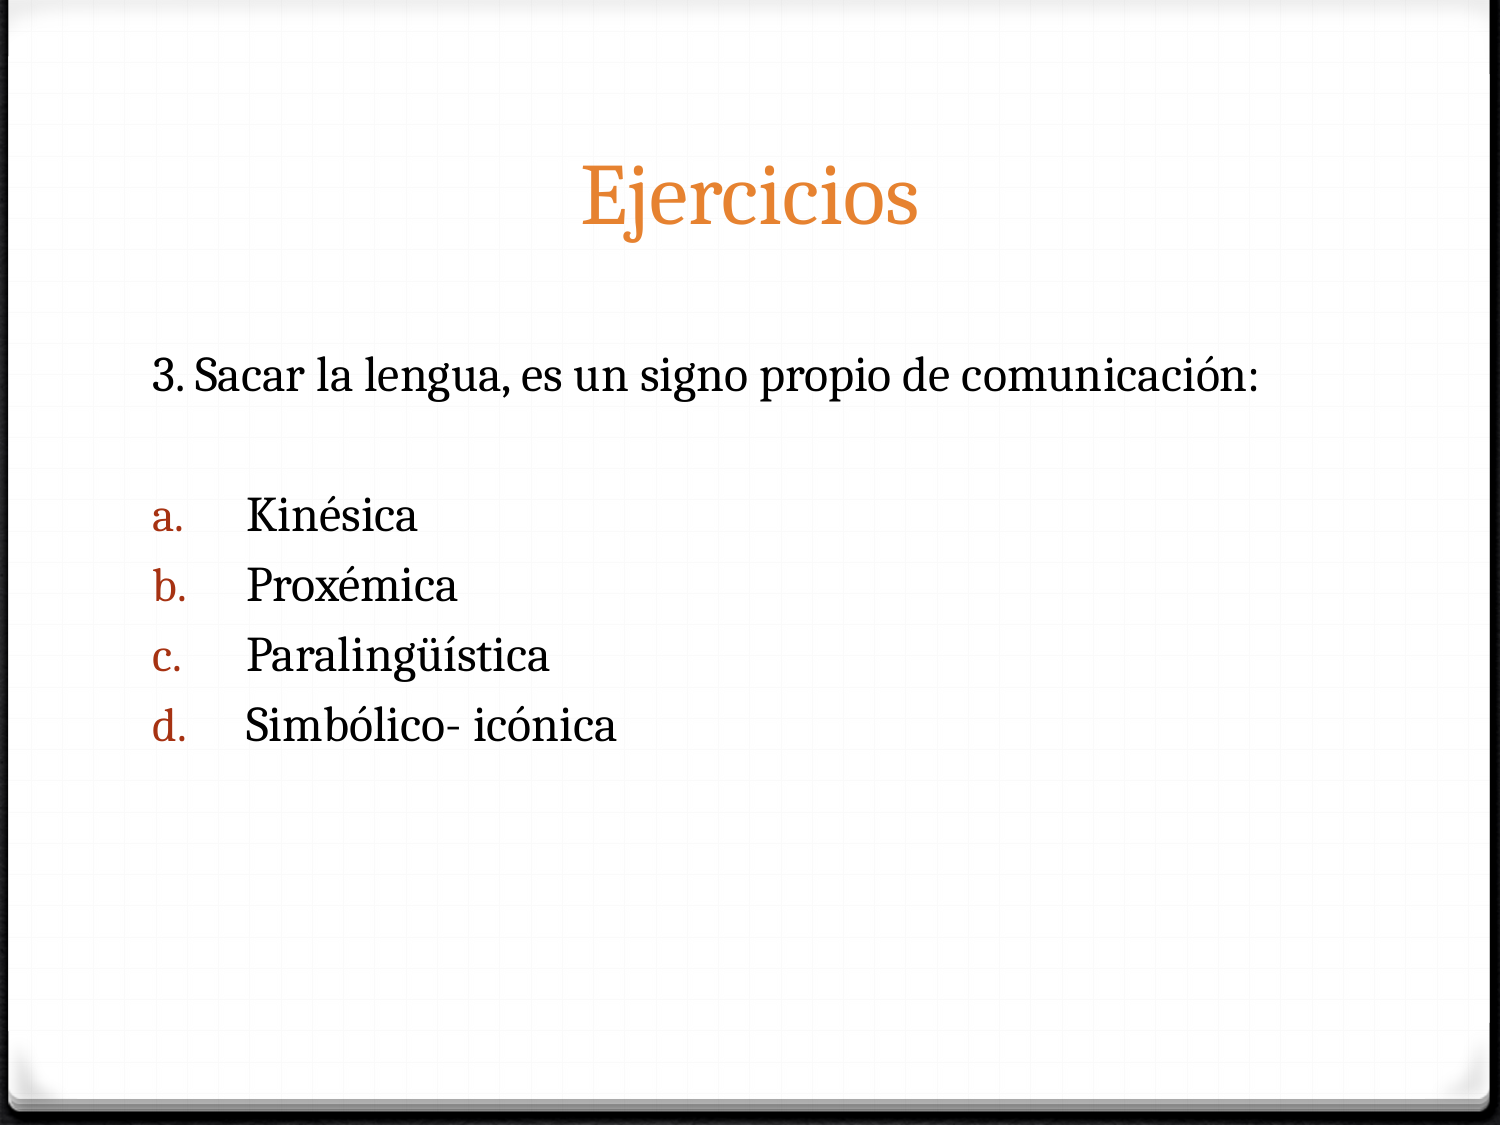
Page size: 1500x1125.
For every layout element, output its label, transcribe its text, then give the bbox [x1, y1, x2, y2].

list 3. Sacar la lengua, es un signo propio de comunicación: Kinésica Proxémica Paralingüística Simbólico- icónica [137, 334, 1363, 983]
title Ejercicios [90, 71, 1410, 309]
picture [0, 0, 1500, 1125]
